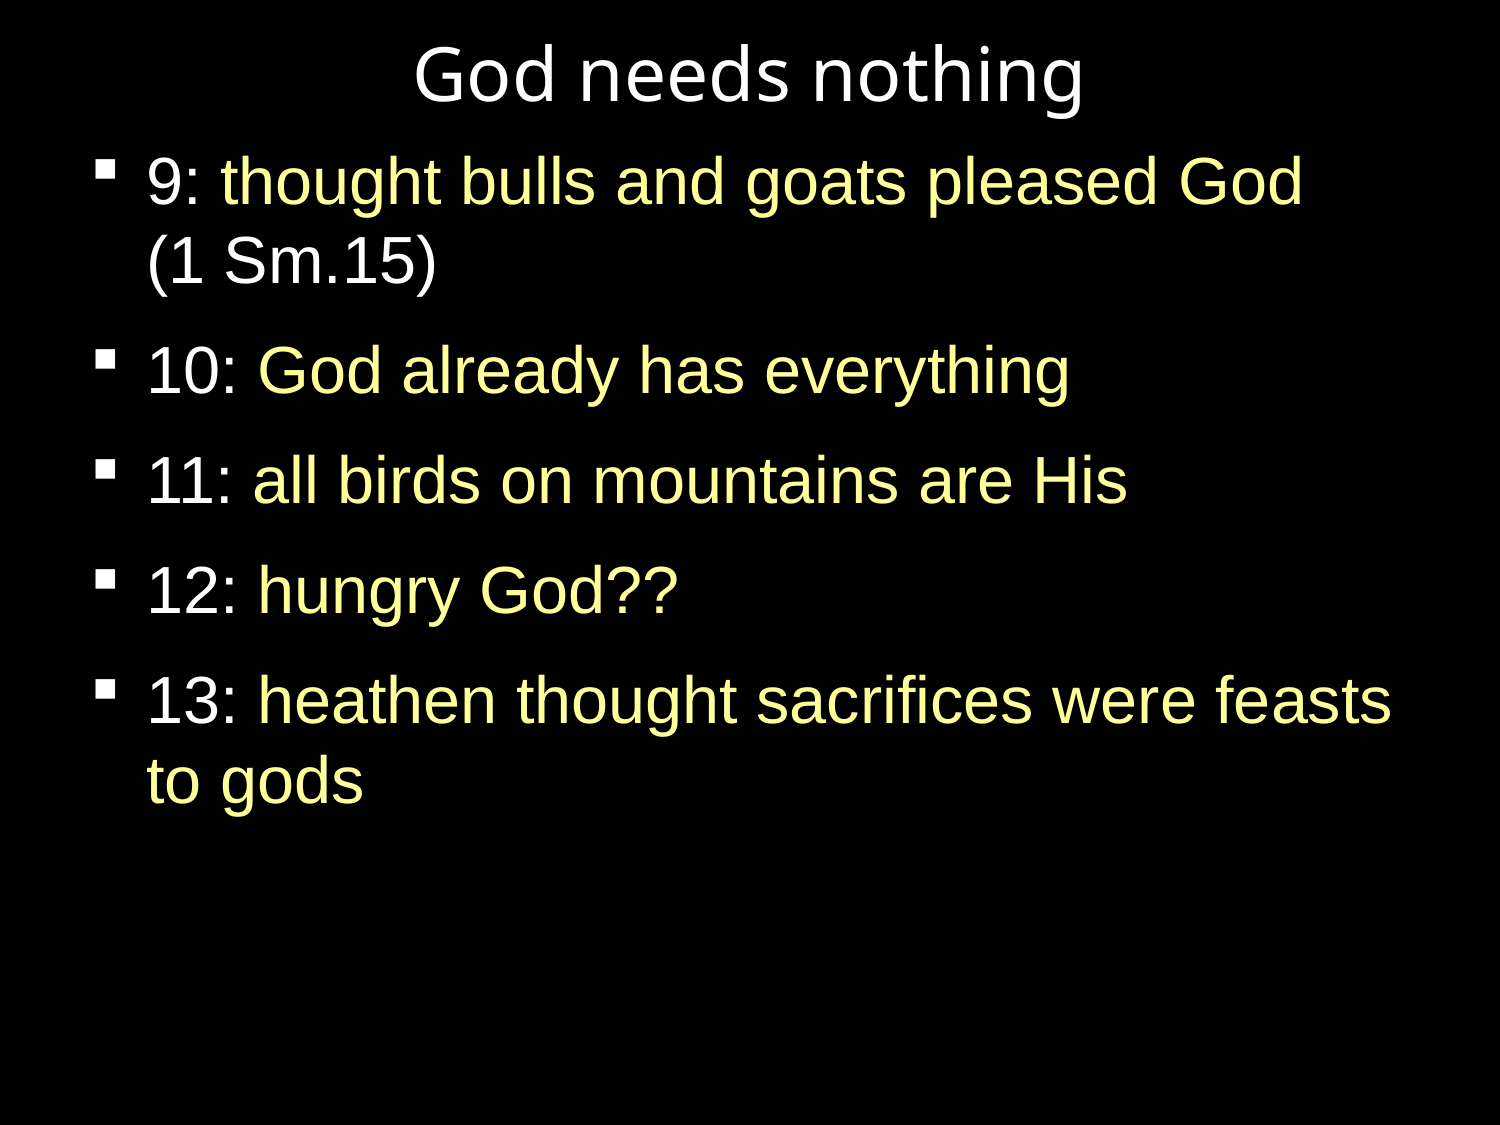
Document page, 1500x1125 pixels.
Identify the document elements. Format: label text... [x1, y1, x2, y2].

list 9: thought bulls and goats pleased God (1 Sm.15) 10: God already has everything 11: all birds on mountains are His 12: hungry God?? 13: heathen thought sacrifices were feasts to gods [75, 129, 1425, 1063]
title God needs nothing [75, 12, 1425, 129]
